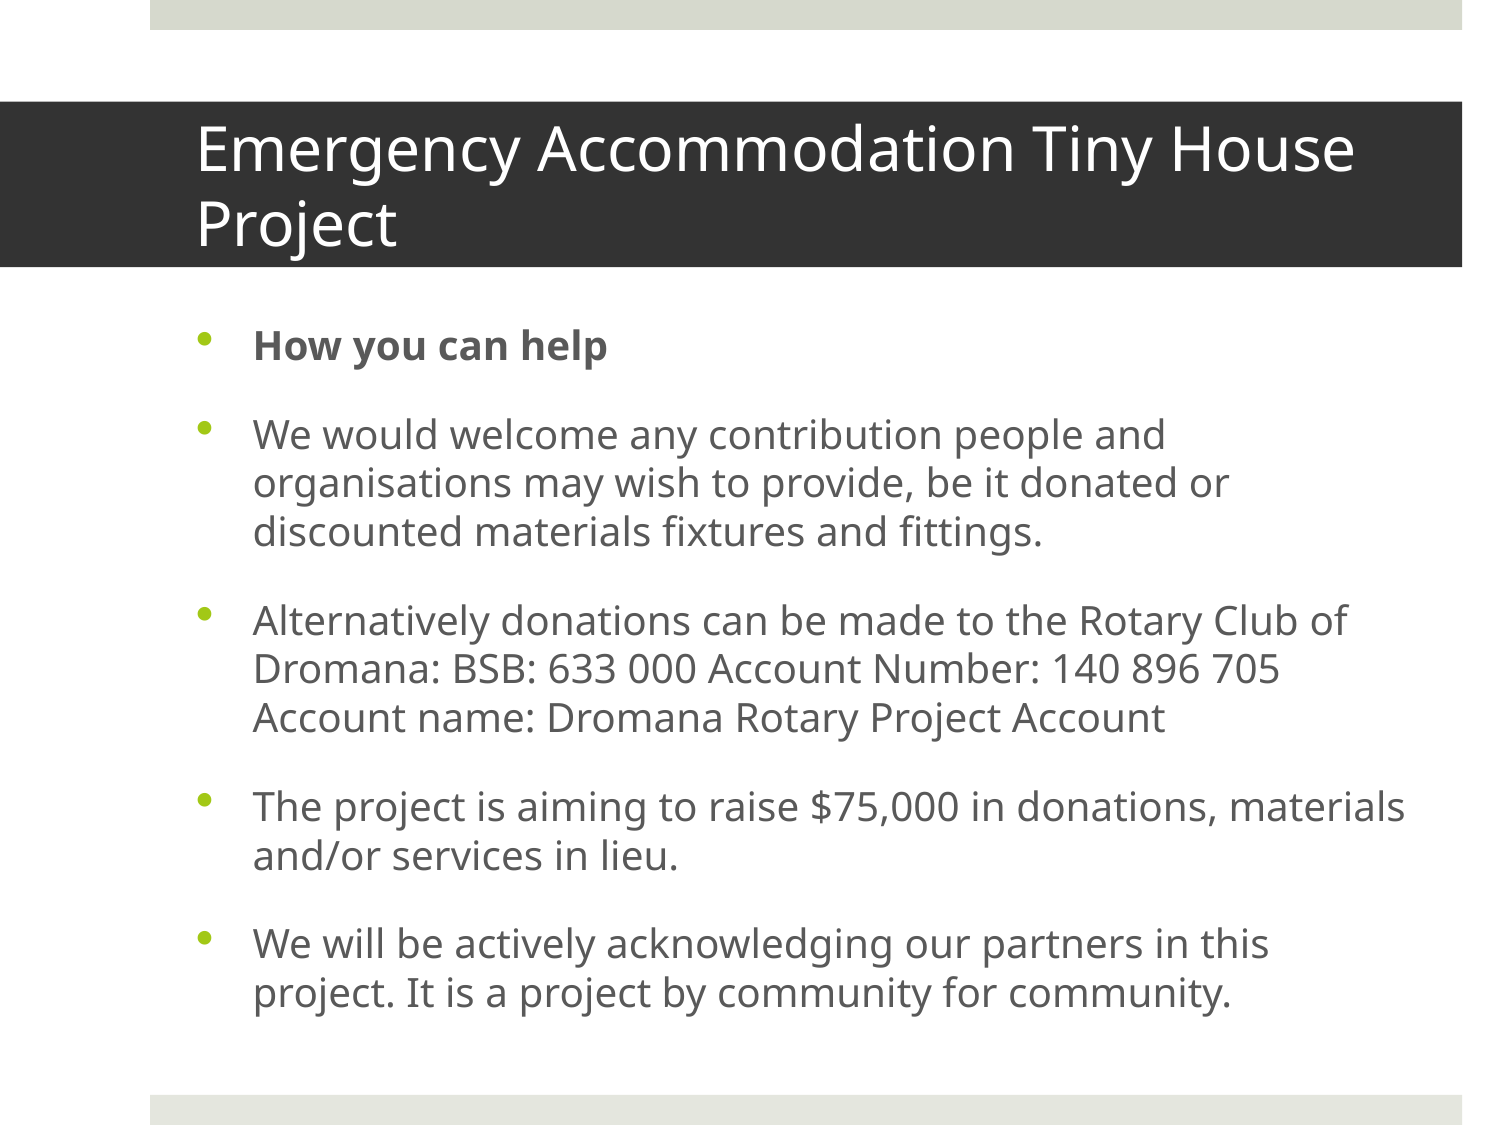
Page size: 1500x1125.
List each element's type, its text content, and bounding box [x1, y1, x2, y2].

list How you can help We would welcome any contribution people and organisations may wish to provide, be it donated or discounted materials fixtures and fittings. Alternatively donations can be made to the Rotary Club of Dromana: BSB: 633 000 Account Number: 140 896 705 Account name: Dromana Rotary Project Account The project is aiming to raise $75,000 in donations, materials and/or services in lieu. We will be actively acknowledging our partners in this project. It is a project by community for community. [182, 312, 1432, 1028]
title Emergency Accommodation Tiny House Project [0, 101, 1463, 268]
